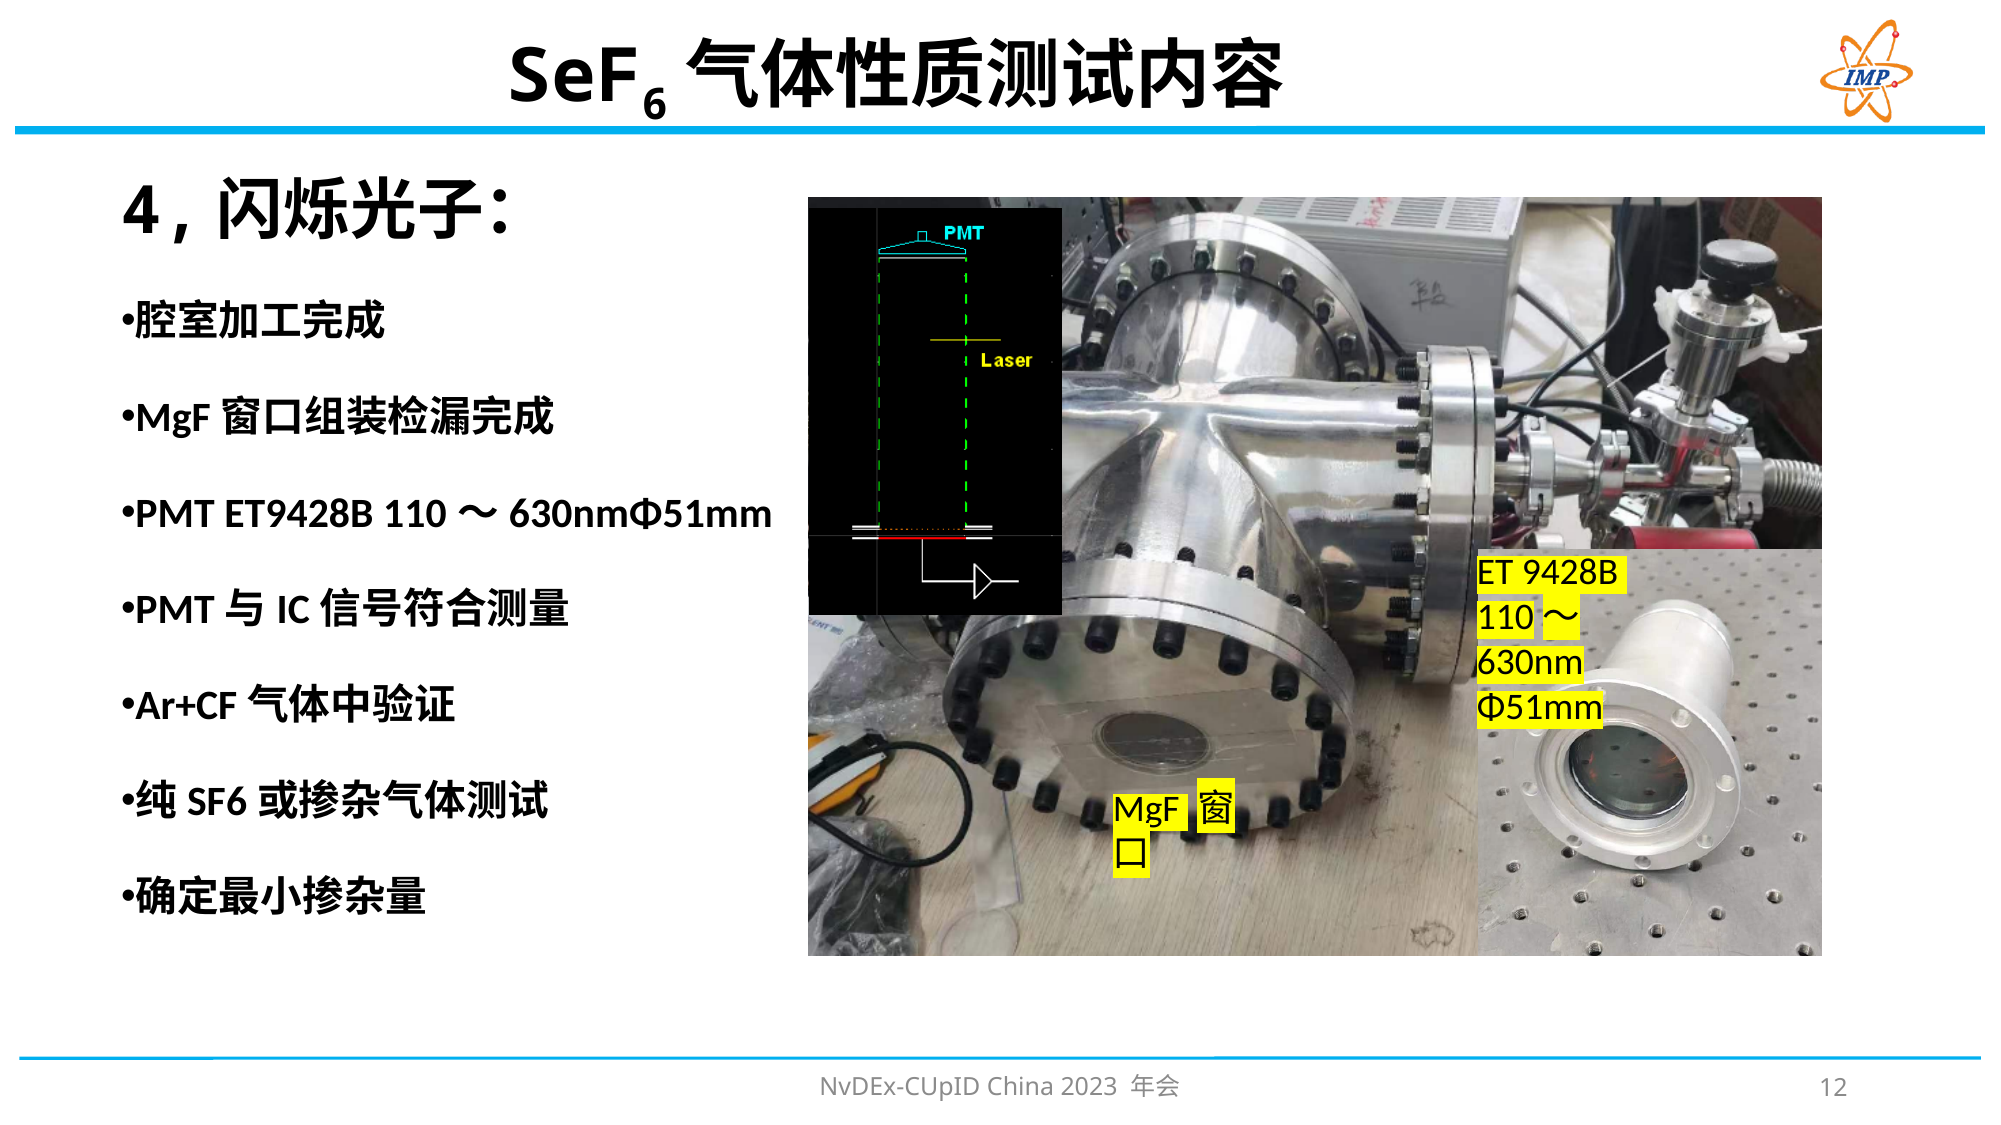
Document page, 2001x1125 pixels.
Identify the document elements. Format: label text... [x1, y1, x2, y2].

slide_number 12 [1412, 1058, 1863, 1119]
footer NvDEx-CUpID China 2023 年会 [662, 1055, 1338, 1116]
picture [1806, 8, 1922, 125]
picture [808, 197, 1822, 956]
title SeF6气体性质测试内容 [33, 20, 1759, 130]
list 4,闪烁光子： 腔室加工完成 MgF窗口组装检漏完成 PMT ET9428B 110～630nmΦ51mm PMT与IC信号符合测量 Ar+CF气体中验证 纯SF6或掺杂气体测试 确定最小掺杂量 [105, 168, 1001, 1017]
